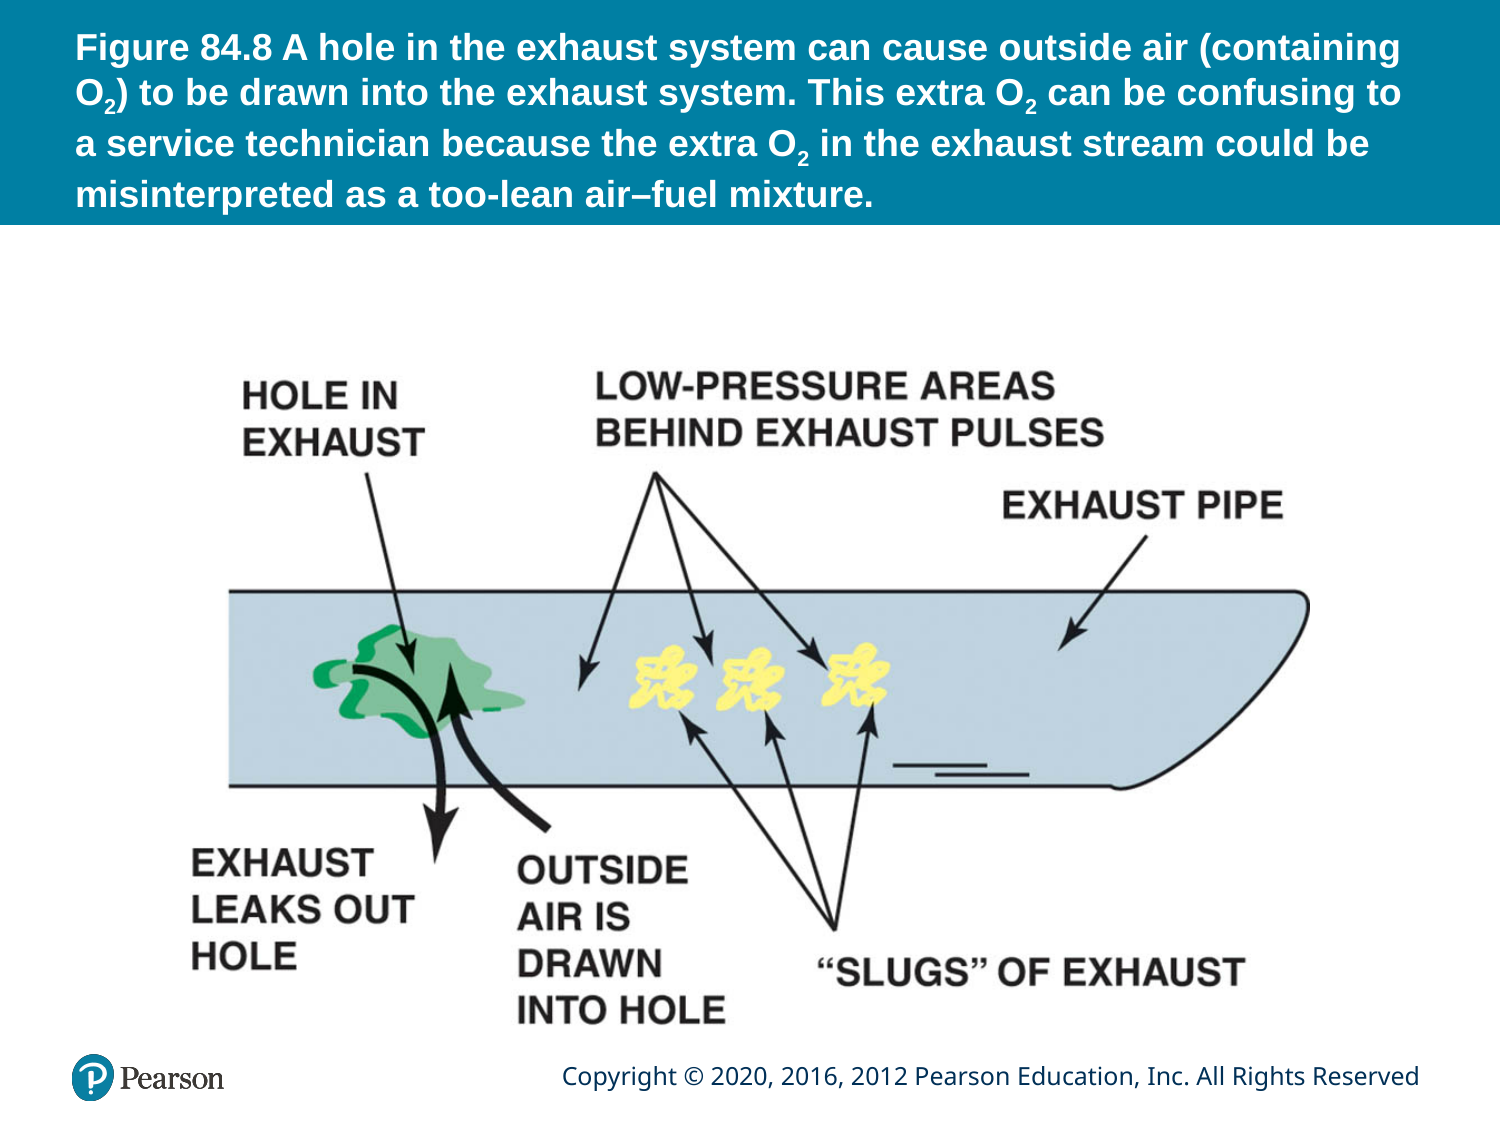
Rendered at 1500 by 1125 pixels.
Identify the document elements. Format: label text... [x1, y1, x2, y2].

picture [190, 366, 1310, 1035]
picture [72, 1088, 83, 1101]
title Figure 84.8 A hole in the exhaust system can cause outside air (containing O2) to be drawn into the exhaust system. This extra O2 can be confusing to a service technician because the extra O2 in the exhaust stream could be misinterpreted as a too-lean air–fuel mixture. [75, 35, 1425, 216]
picture [72, 1054, 87, 1070]
picture [98, 1054, 224, 1101]
picture [80, 1063, 106, 1088]
